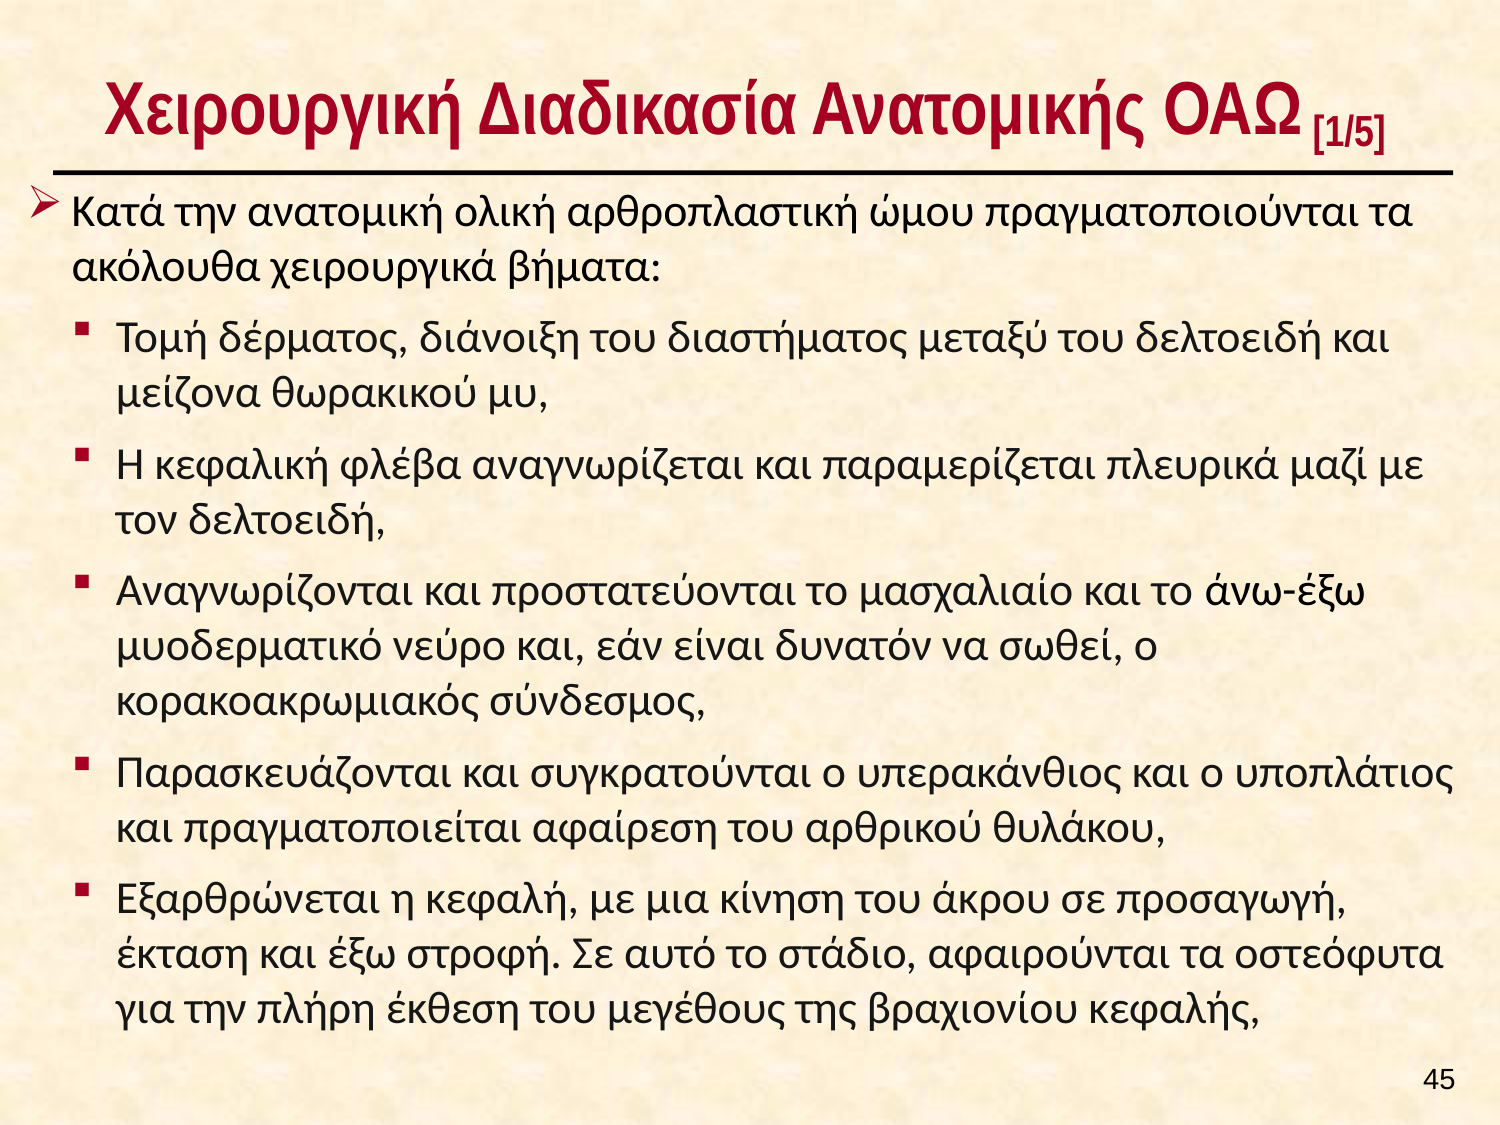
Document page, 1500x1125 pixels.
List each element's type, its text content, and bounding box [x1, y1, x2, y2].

title Χειρουργική Διαδικασία Ανατομικής ΟΑΩ [1/5] [74, 30, 1426, 172]
picture [0, 0, 1500, 1125]
slide_number 44 [1375, 1024, 1471, 1103]
list Κατά την ανατομική ολική αρθροπλαστική ώμου πραγματοποιούνται τα ακόλουθα χειρουργικά βήματα: Τομή δέρματος, διάνοιξη του διαστήματος μεταξύ του δελτοειδή και μείζονα θωρακικού μυ, Η κεφαλική φλέβα αναγνωρίζεται και παραμερίζεται πλευρικά μαζί με τον δελτοειδή, Αναγνωρίζονται και προστατεύονται το μασχαλιαίο και το άνω-έξω μυοδερματικό νεύρο και, εάν είναι δυνατόν να σωθεί, ο κορακοακρωμιακός σύνδεσμος, Παρασκευάζονται και συγκρατούνται ο υπερακάνθιος και ο υποπλάτιος και πραγματοποιείται αφαίρεση του αρθρικού θυλάκου, Εξαρθρώνεται η κεφαλή, με μια κίνηση του άκρου σε προσαγωγή, έκταση και έξω στροφή. Σε αυτό το στάδιο, αφαιρούνται τα οστεόφυτα για την πλήρη έκθεση του μεγέθους της βραχιονίου κεφαλής, [11, 172, 1483, 1059]
